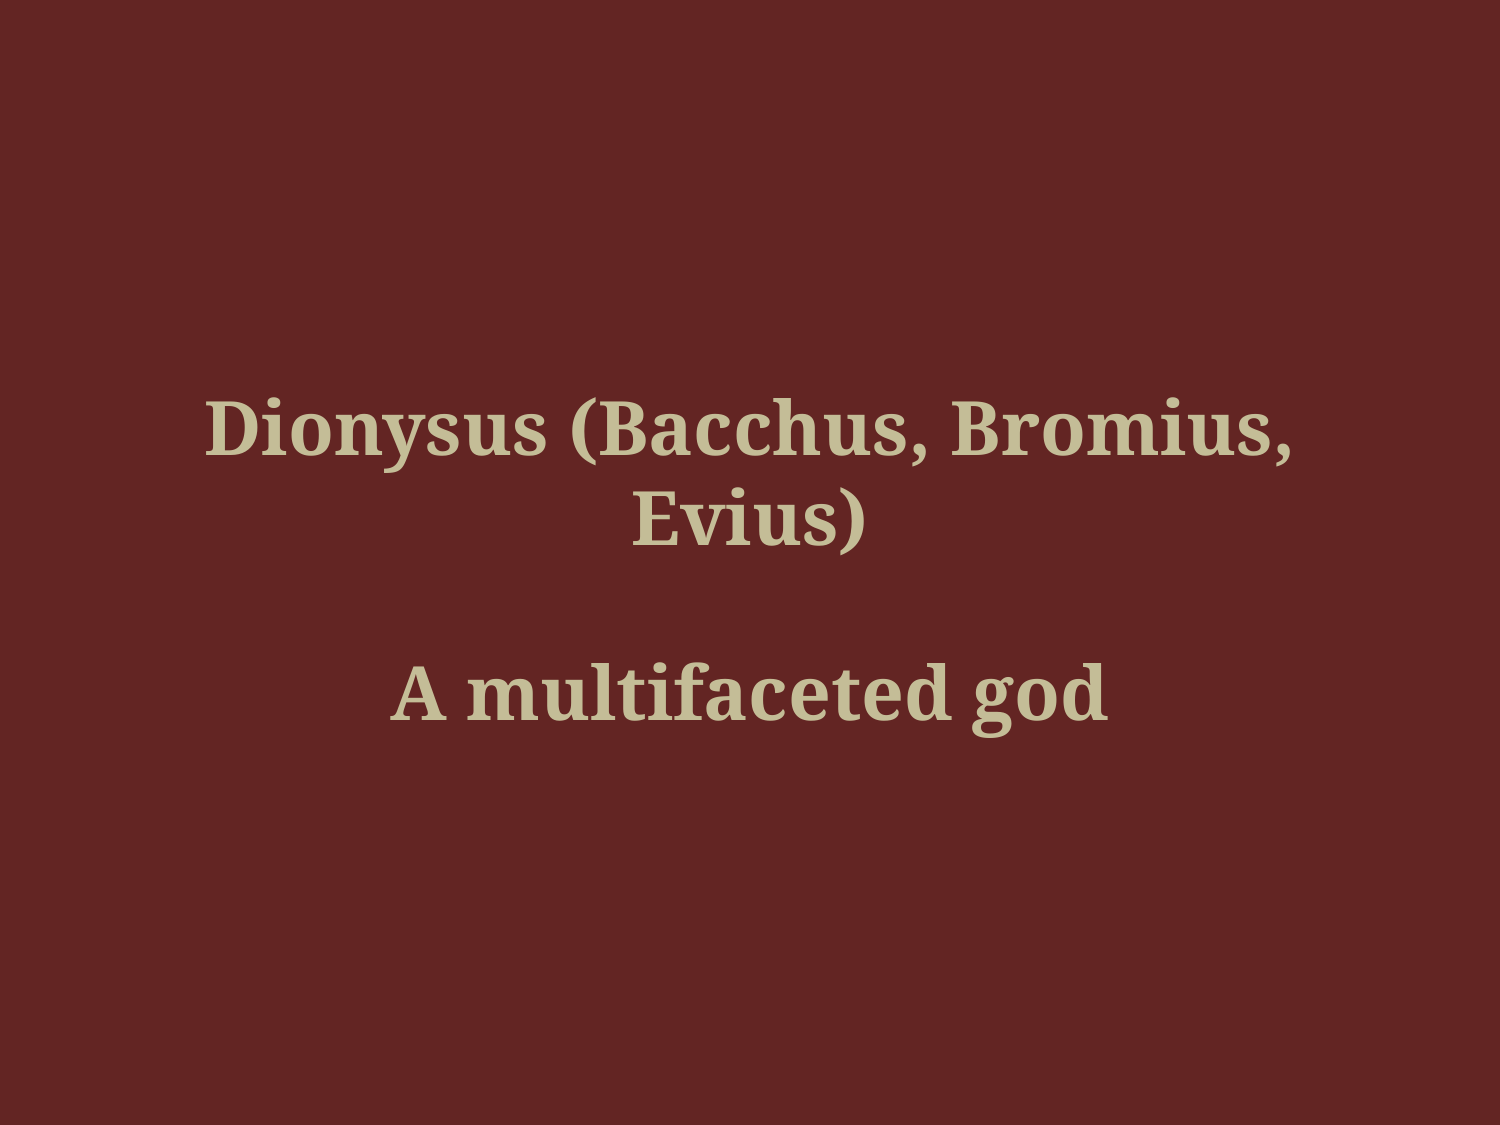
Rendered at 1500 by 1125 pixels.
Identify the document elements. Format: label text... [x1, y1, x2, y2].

title Dionysus (Bacchus, Bromius, Evius) [112, 349, 1388, 591]
subtitle A multifaceted god [224, 637, 1276, 926]
